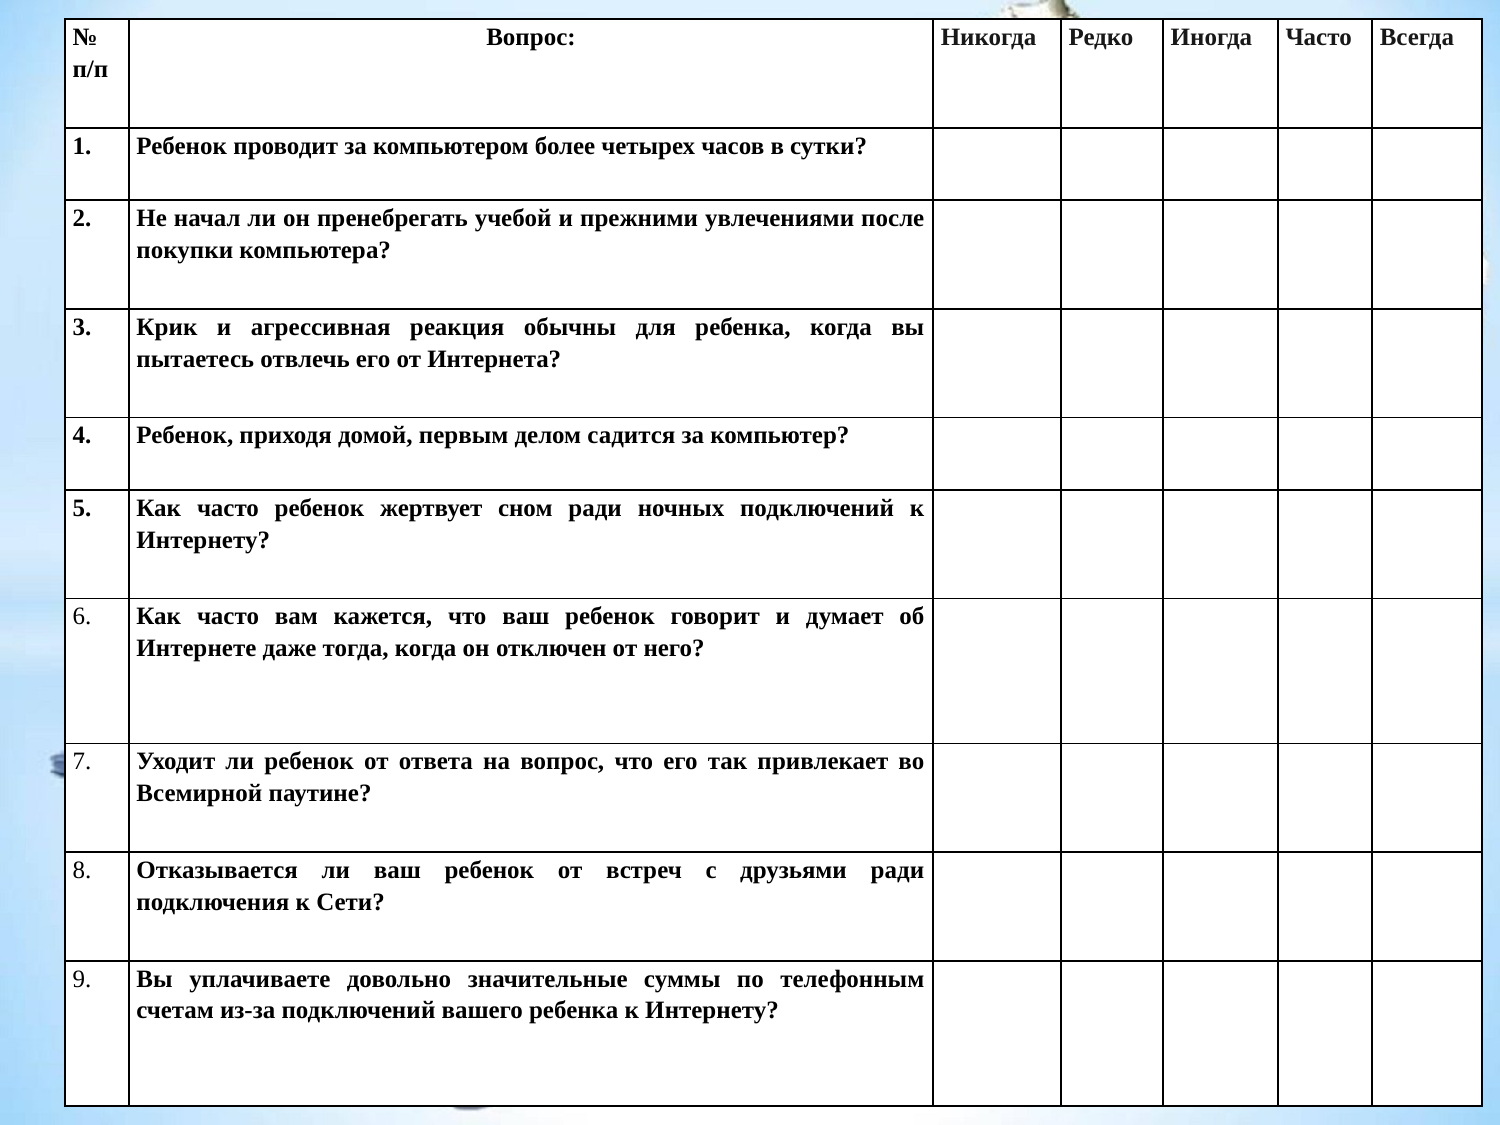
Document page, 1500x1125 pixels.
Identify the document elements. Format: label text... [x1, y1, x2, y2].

table_cell Крик и агрессивная реакция обычны для ребенка, когда вы пытаетесь отвлечь его от Интернета? [130, 310, 932, 417]
table_cell [1164, 962, 1277, 1105]
table_cell [1062, 853, 1162, 960]
table_cell [1373, 962, 1481, 1105]
table_cell Как часто ребенок жертвует сном ради ночных подключений к Интернету? [130, 491, 932, 598]
table_cell 8. [66, 853, 128, 960]
table_cell [1062, 491, 1162, 598]
table_header Всегда [1373, 20, 1481, 127]
table_header Часто [1279, 20, 1371, 127]
table_cell [1062, 201, 1162, 308]
table_cell [1279, 491, 1371, 598]
table_cell [1279, 201, 1371, 308]
table_cell [1164, 418, 1277, 489]
table_header Никогда [934, 20, 1060, 127]
table_header Редко [1062, 20, 1162, 127]
table_cell [934, 310, 1060, 417]
table_cell [1279, 129, 1371, 199]
table_cell [1279, 853, 1371, 960]
table_cell [1373, 129, 1481, 199]
table_cell 2. [66, 201, 128, 308]
table_cell [934, 853, 1060, 960]
table_cell [1062, 744, 1162, 851]
table_cell [1062, 599, 1162, 743]
table_cell [1164, 744, 1277, 851]
table_cell [1164, 201, 1277, 308]
table_cell 1. [66, 129, 128, 199]
table_header Иногда [1164, 20, 1277, 127]
table_cell [934, 491, 1060, 598]
table_cell Как часто вам кажется, что ваш ребенок говорит и думает об Интернете даже тогда, когда он отключен от него? [130, 599, 932, 743]
table_cell [1279, 310, 1371, 417]
table_cell Не начал ли он пренебрегать учебой и прежними увлечениями после покупки компьютера? [130, 201, 932, 308]
table_cell [1373, 310, 1481, 417]
table_cell [1279, 744, 1371, 851]
table_cell [1062, 310, 1162, 417]
table_cell [1373, 418, 1481, 489]
table_cell [1062, 418, 1162, 489]
table_cell [1279, 962, 1371, 1105]
table_cell [1373, 853, 1481, 960]
table_cell [934, 744, 1060, 851]
table_cell [1373, 744, 1481, 851]
table_cell [934, 962, 1060, 1105]
table_cell Отказывается ли ваш ребенок от встреч с друзьями ради подключения к Сети? [130, 853, 932, 960]
table_cell [1373, 599, 1481, 743]
table_cell [1164, 853, 1277, 960]
table_cell [1373, 491, 1481, 598]
table_cell 5. [66, 491, 128, 598]
table_cell [934, 418, 1060, 489]
table_header № п/п [66, 20, 128, 127]
table_cell [1164, 599, 1277, 743]
table_cell Уходит ли ребенок от ответа на вопрос, что его так привлекает во Всемирной паутине? [130, 744, 932, 851]
table_cell [1279, 418, 1371, 489]
table_cell 3. [66, 310, 128, 417]
table_cell 6. [66, 599, 128, 743]
table_header Вопрос: [130, 20, 932, 127]
table_cell [1164, 310, 1277, 417]
table_cell [934, 201, 1060, 308]
table_cell Ребенок, приходя домой, первым делом садится за компьютер? [130, 418, 932, 489]
table_cell [934, 599, 1060, 743]
table_cell Ребенок проводит за компьютером более четырех часов в сутки? [130, 129, 932, 199]
picture [0, 0, 1500, 1125]
table_cell [934, 129, 1060, 199]
table_cell [1062, 962, 1162, 1105]
table_cell 7. [66, 744, 128, 851]
table_cell [1164, 129, 1277, 199]
table_cell [1279, 599, 1371, 743]
table_cell [1062, 129, 1162, 199]
table_cell [1164, 491, 1277, 598]
table_cell 4. [66, 418, 128, 489]
table_cell Вы уплачиваете довольно значительные суммы по телефонным счетам из-за подключений вашего ребенка к Интернету? [130, 962, 932, 1105]
table_cell [1373, 201, 1481, 308]
table_cell 9. [66, 962, 128, 1105]
